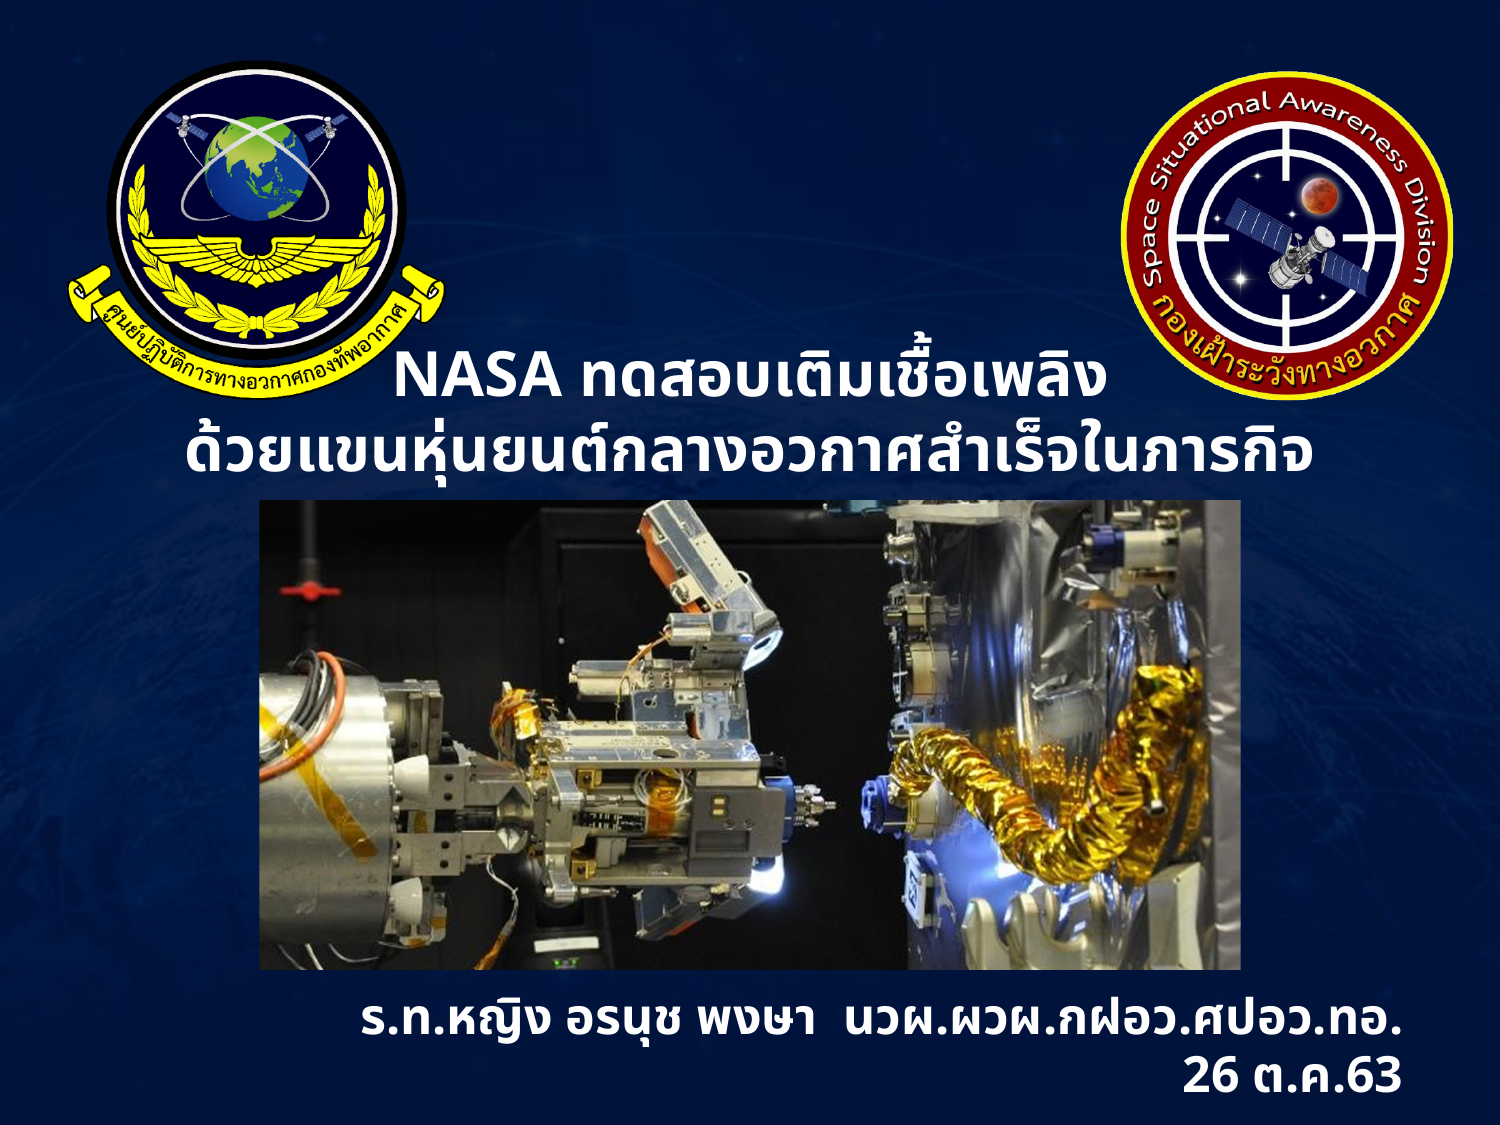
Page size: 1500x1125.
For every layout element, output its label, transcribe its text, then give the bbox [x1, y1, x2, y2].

picture [0, 0, 1500, 1125]
text_box ร.ท.หญิง อรนุช พงษา นวผ.ผวผ.กฝอว.ศปอว.ทอ. [81, 976, 1419, 1035]
text_box 26 ต.ค.63 [81, 1035, 1419, 1110]
text_box NASA ทดสอบเติมเชื้อเพลิง ด้วยแขนหุ่นยนต์กลางอวกาศสำเร็จในภารกิจ RRM3 [81, 326, 1419, 566]
